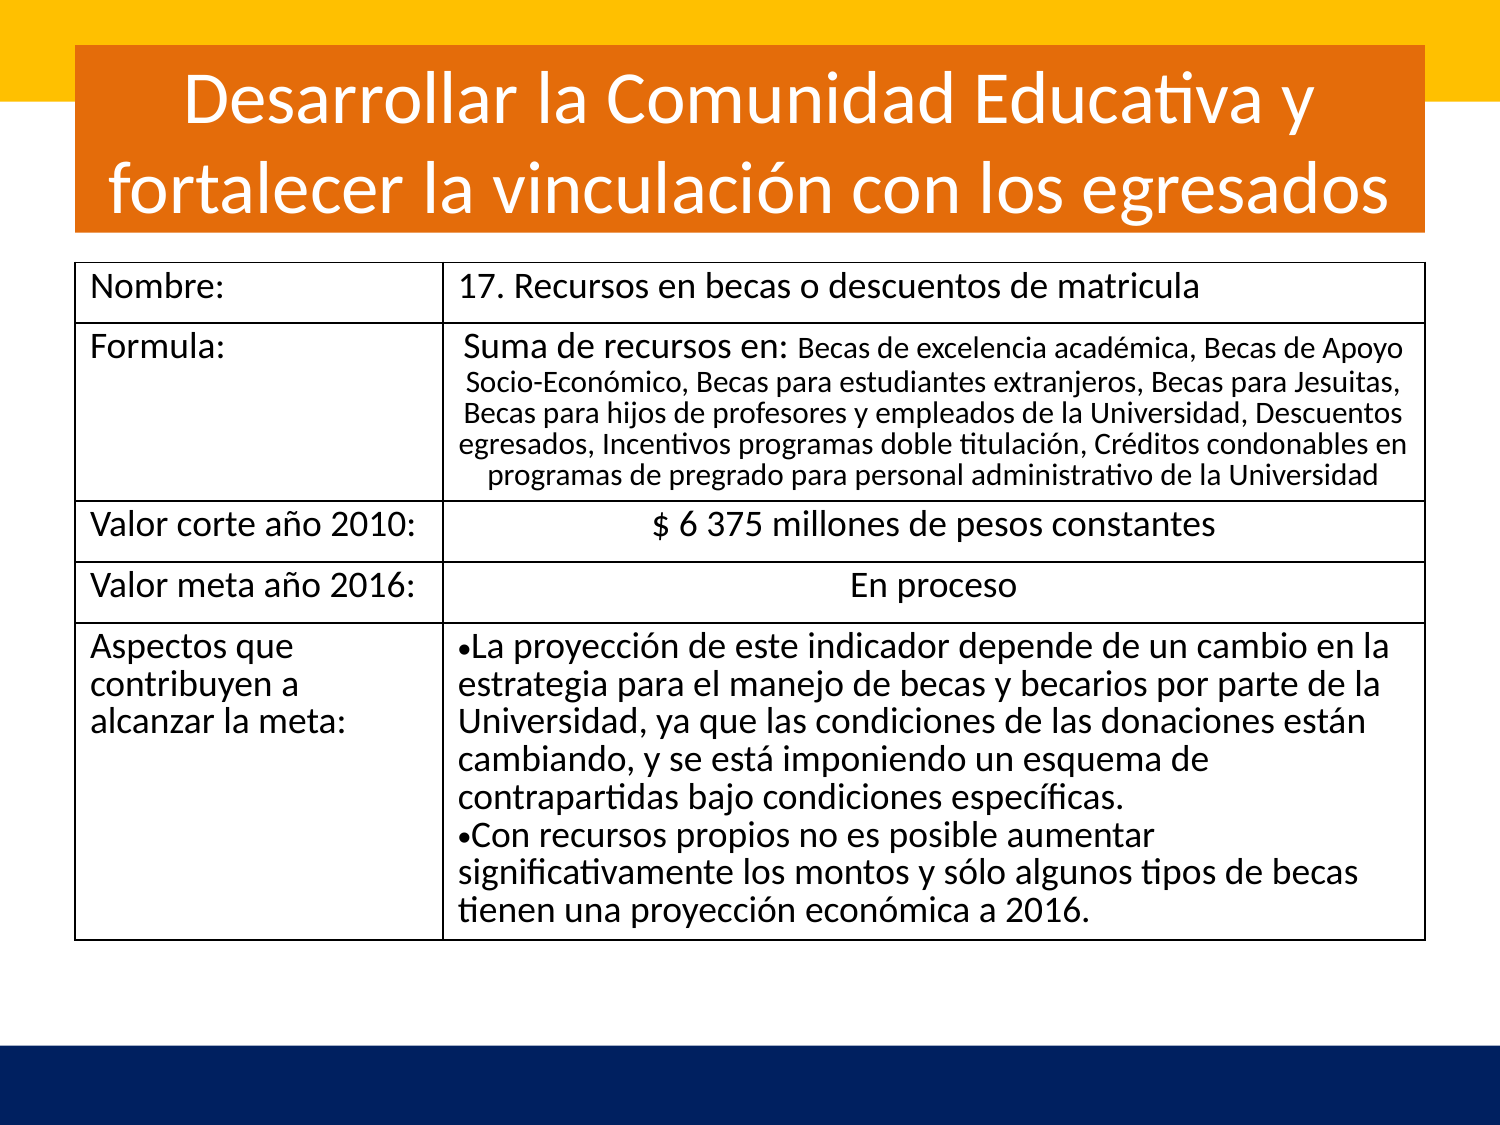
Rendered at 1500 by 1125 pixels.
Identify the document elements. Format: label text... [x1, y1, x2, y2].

table_cell Aspectos que contribuyen a alcanzar la meta: [76, 624, 442, 939]
table_cell Suma de recursos en: Becas de excelencia académica, Becas de Apoyo Socio-Económico, Becas para estudiantes extranjeros, Becas para Jesuitas, Becas para hijos de profesores y empleados de la Universidad, Descuentos egresados, Incentivos programas doble titulación, Créditos condonables en programas de pregrado para personal administrativo de la Universidad [444, 324, 1424, 500]
table_cell La proyección de este indicador depende de un cambio en la estrategia para el manejo de becas y becarios por parte de la Universidad, ya que las condiciones de las donaciones están cambiando, y se está imponiendo un esquema de contrapartidas bajo condiciones específicas. Con recursos propios no es posible aumentar significativamente los montos y sólo algunos tipos de becas tienen una proyección económica a 2016. [444, 624, 1424, 939]
table_cell Formula: [76, 324, 442, 500]
table_cell $ 6 375 millones de pesos constantes [444, 502, 1424, 561]
table_cell En proceso [444, 563, 1424, 622]
table_cell Valor corte año 2010: [76, 502, 442, 561]
table_header Nombre: [76, 263, 442, 322]
table_cell Valor meta año 2016: [76, 563, 442, 622]
title Desarrollar la Comunidad Educativa y fortalecer la vinculación con los egresados [75, 45, 1425, 233]
table_header 17. Recursos en becas o descuentos de matricula [444, 263, 1424, 322]
